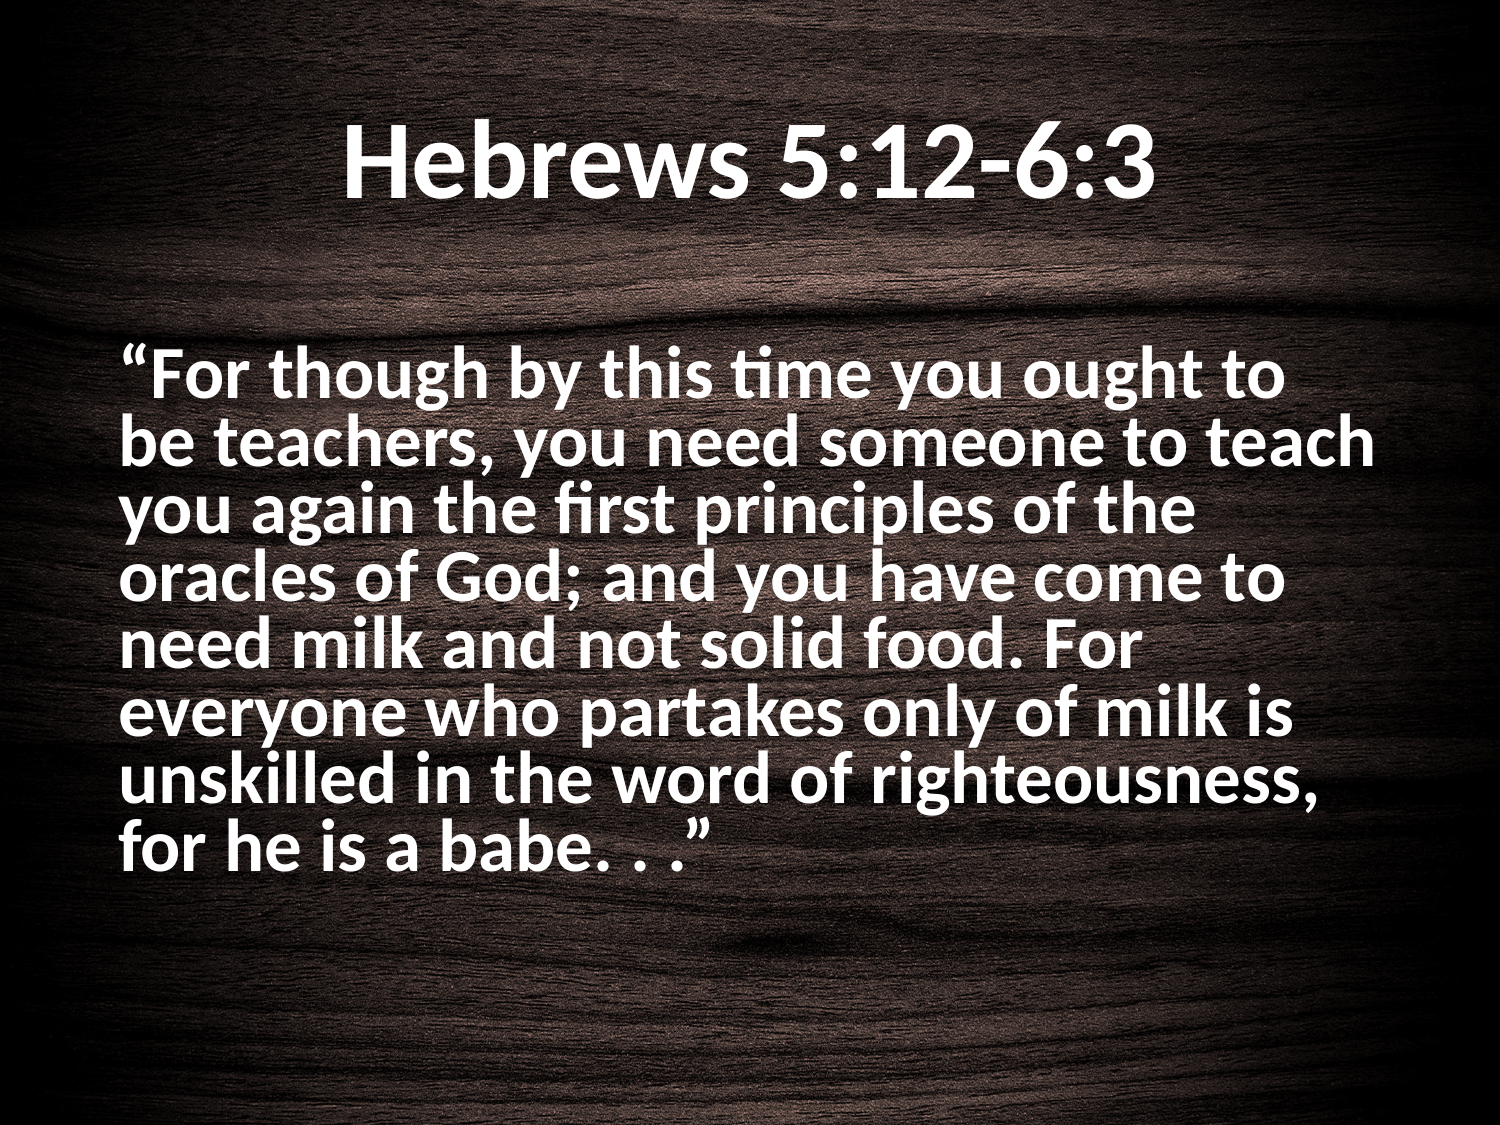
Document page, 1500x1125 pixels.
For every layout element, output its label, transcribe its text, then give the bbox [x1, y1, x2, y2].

title Hebrews 5:12-6:3 [103, 59, 1397, 278]
list “For though by this time you ought to be teachers, you need someone to teach you again the first principles of the oracles of God; and you have come to need milk and not solid food. For everyone who partakes only of milk is unskilled in the word of righteousness, for he is a babe. . .” [103, 337, 1397, 1052]
